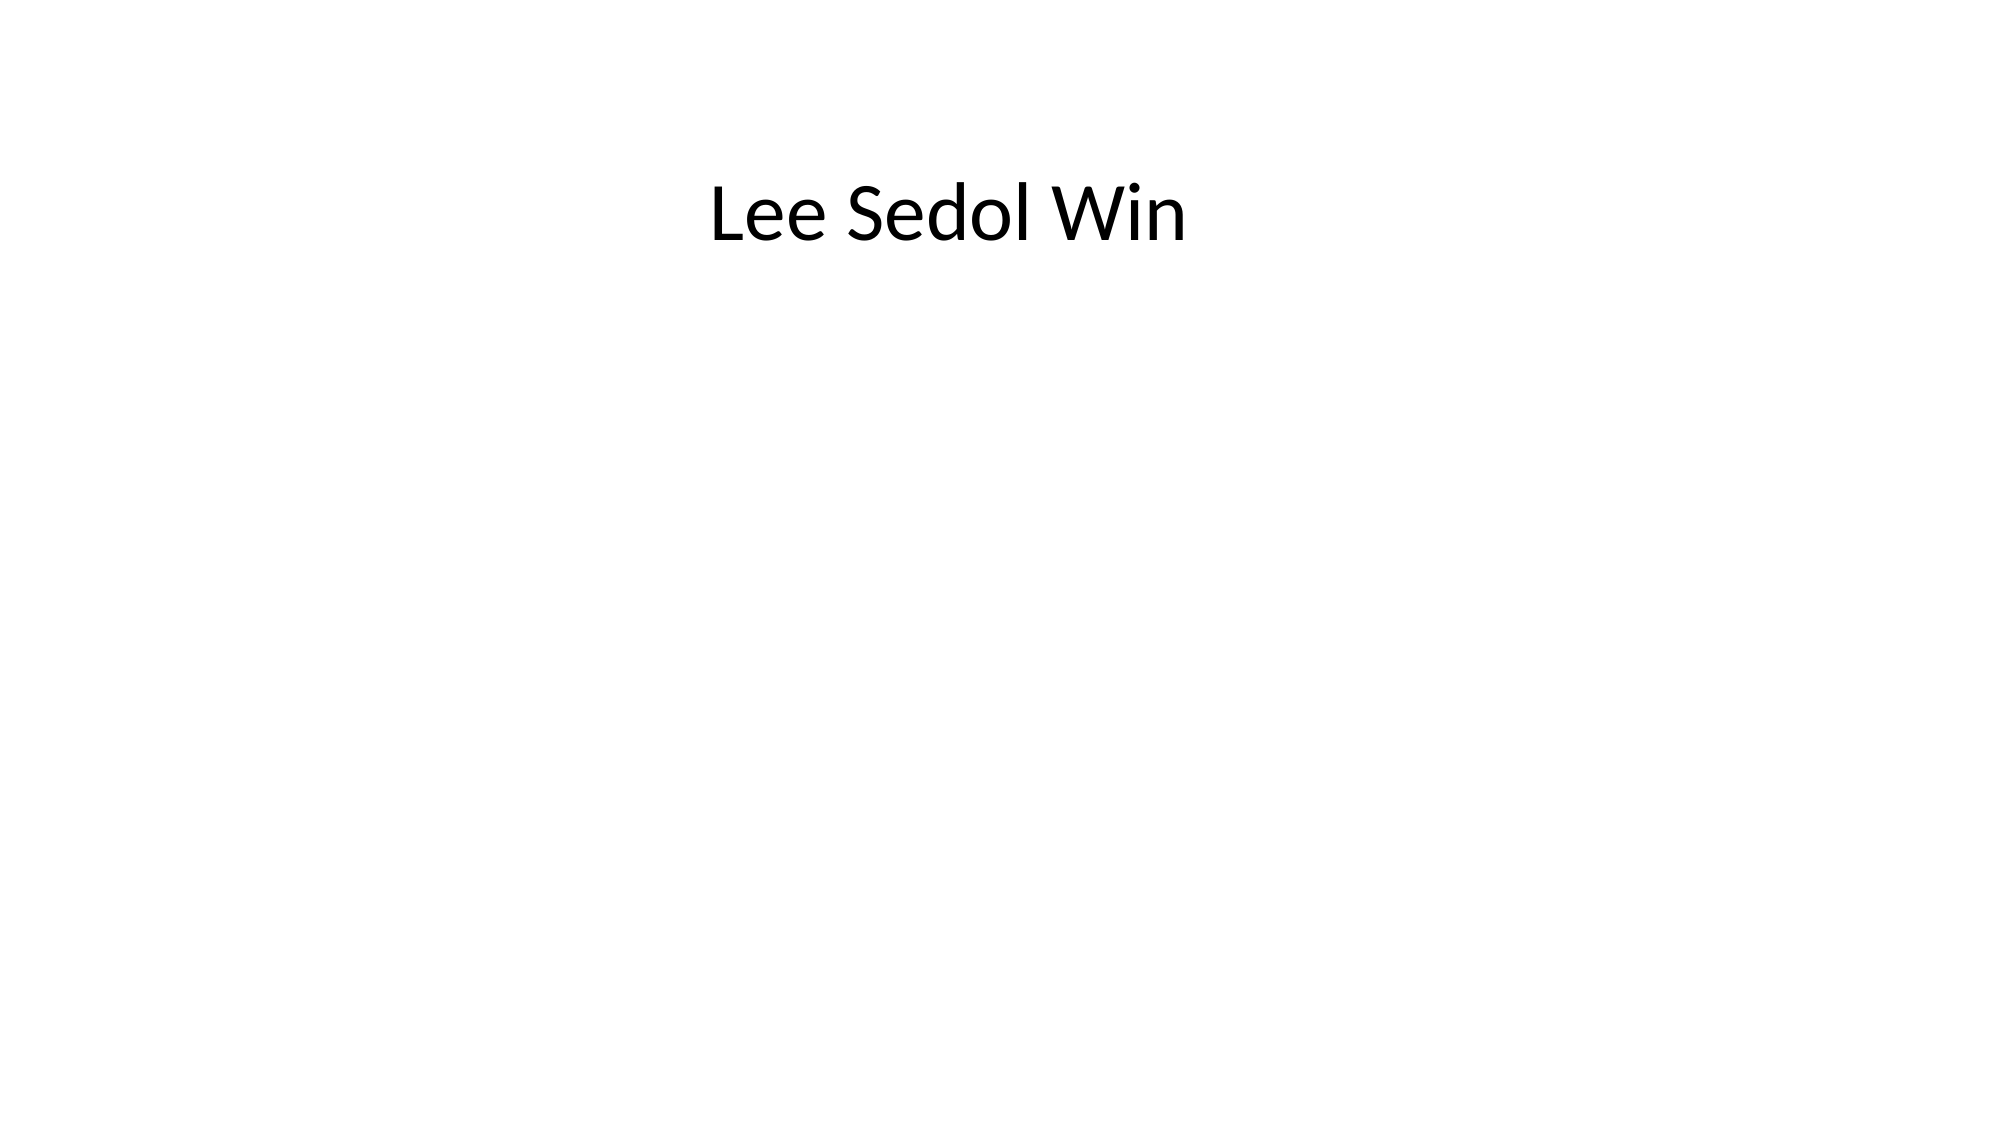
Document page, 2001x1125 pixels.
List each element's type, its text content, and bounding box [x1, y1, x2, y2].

text_box Lee Sedol Win [695, 149, 1204, 265]
